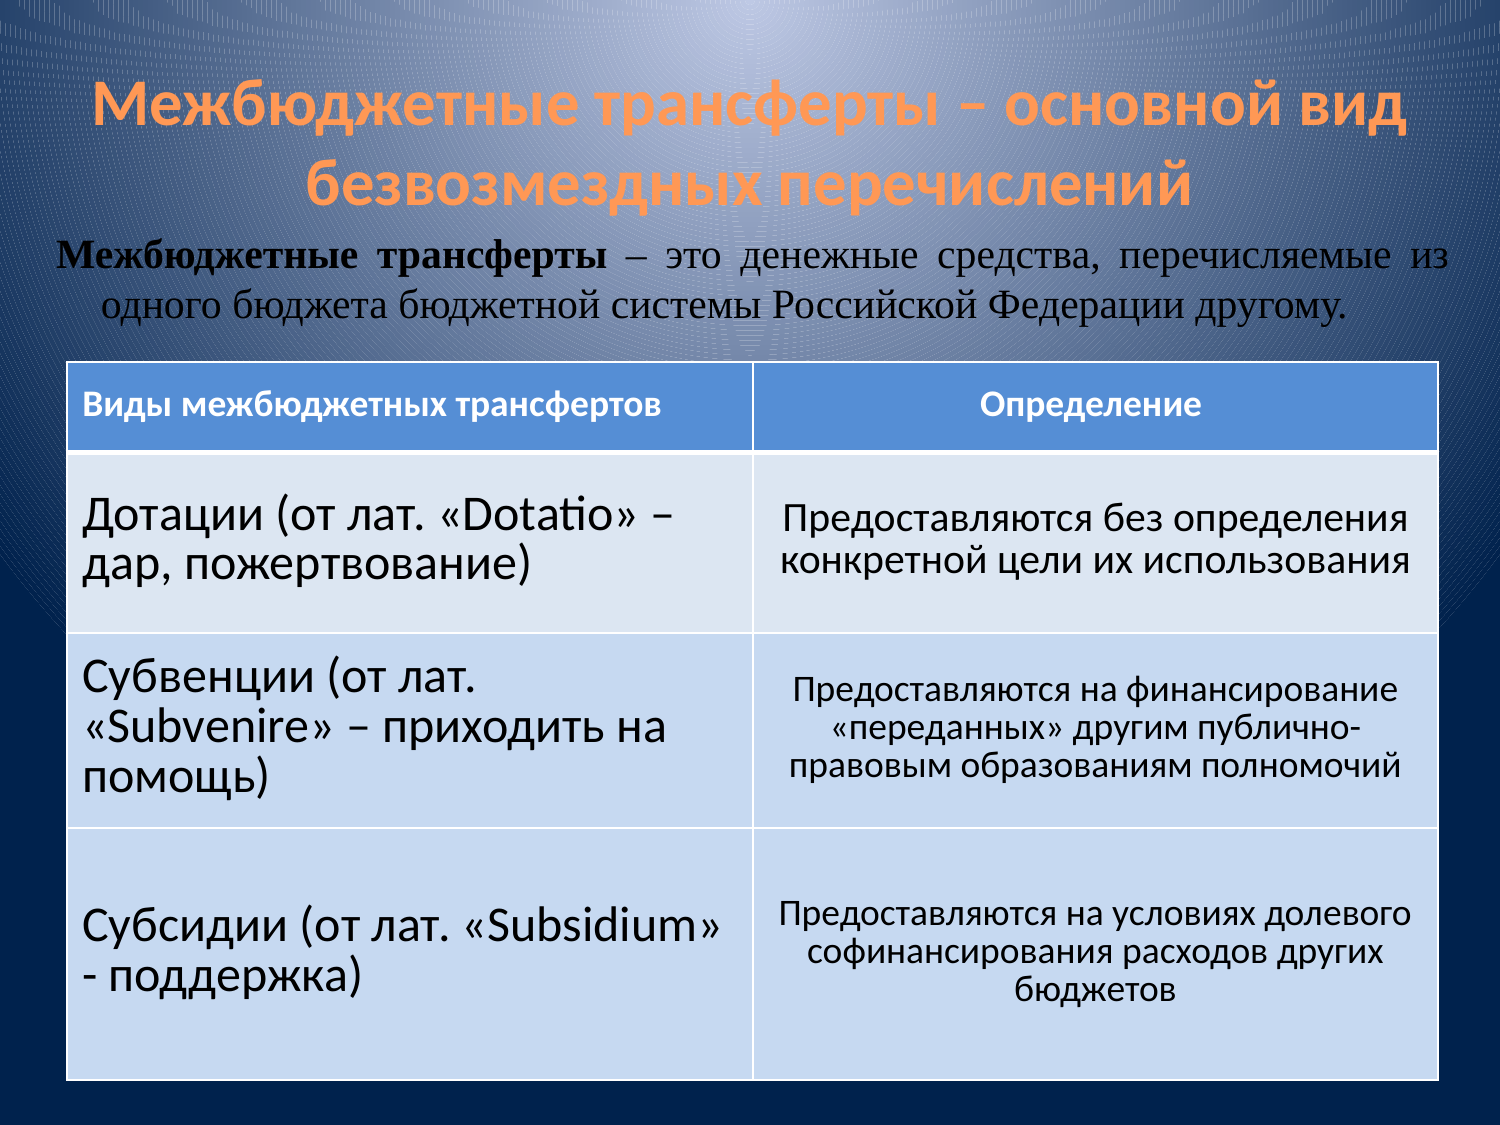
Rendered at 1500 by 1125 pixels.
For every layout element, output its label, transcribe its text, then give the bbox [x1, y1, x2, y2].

title Межбюджетные трансферты – основной вид безвозмездных перечислений [75, 45, 1425, 219]
table_cell Предоставляются без определения конкретной цели их использования [754, 455, 1437, 632]
table_cell Субсидии (от лат. «Subsidium» - поддержка) [68, 829, 752, 1079]
table_cell Дотации (от лат. «Dotatio» – дар, пожертвование) [68, 455, 752, 632]
table_header Определение [754, 363, 1437, 450]
text_box Межбюджетные трансферты – это денежные средства, перечисляемые из одного бюджета бюджетной системы Российской Федерации другому. [41, 219, 1465, 335]
table_cell Субвенции (от лат. «Subvenire» – приходить на помощь) [68, 634, 752, 827]
table_cell Предоставляются на финансирование «переданных» другим публично-правовым образованиям полномочий [754, 634, 1437, 827]
table_cell Предоставляются на условиях долевого софинансирования расходов других бюджетов [754, 829, 1437, 1079]
table_header Виды межбюджетных трансфертов [68, 363, 752, 450]
